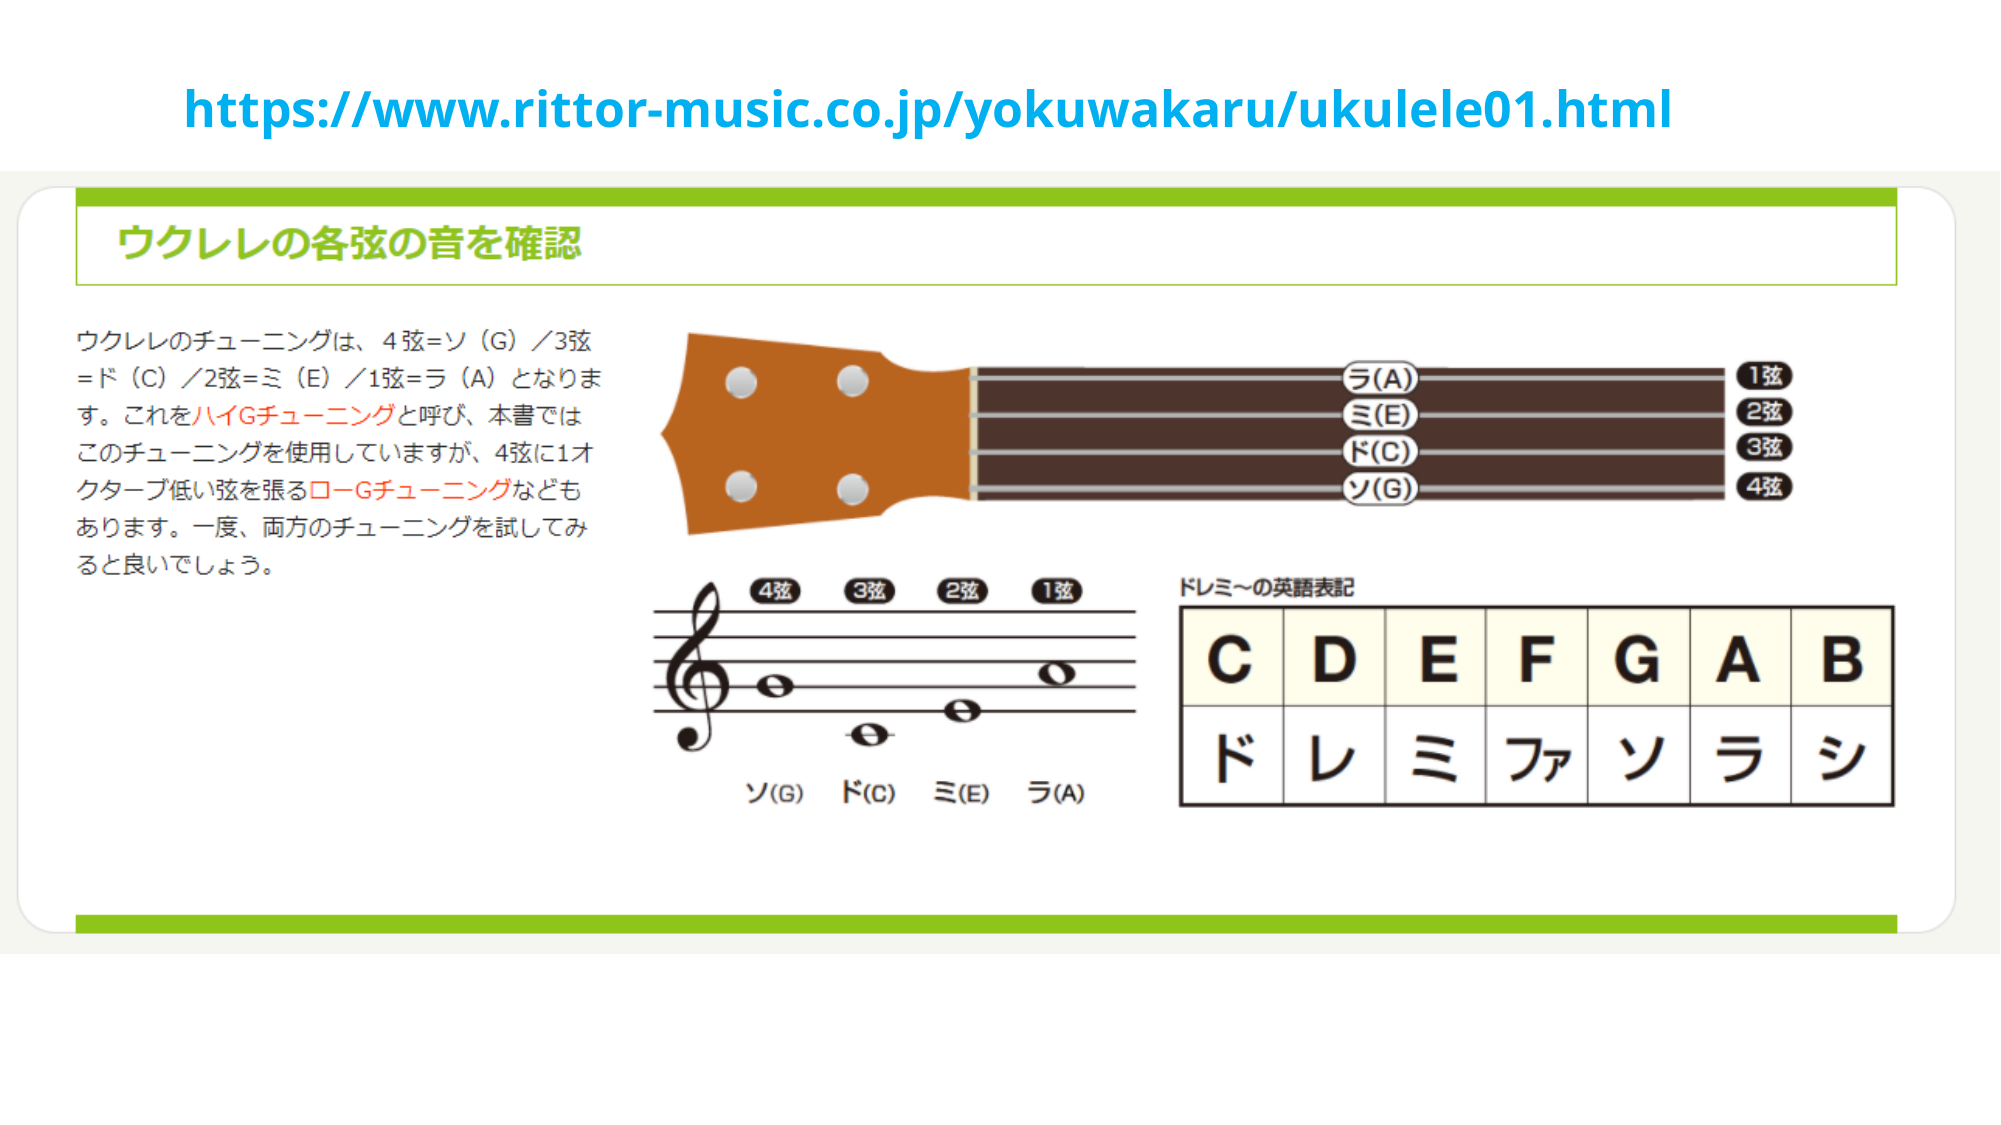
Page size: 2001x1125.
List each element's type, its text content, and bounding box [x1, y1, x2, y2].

picture [0, 171, 2000, 954]
text_box https://www.rittor-music.co.jp/yokuwakaru/ukulele01.html [168, 69, 1964, 145]
